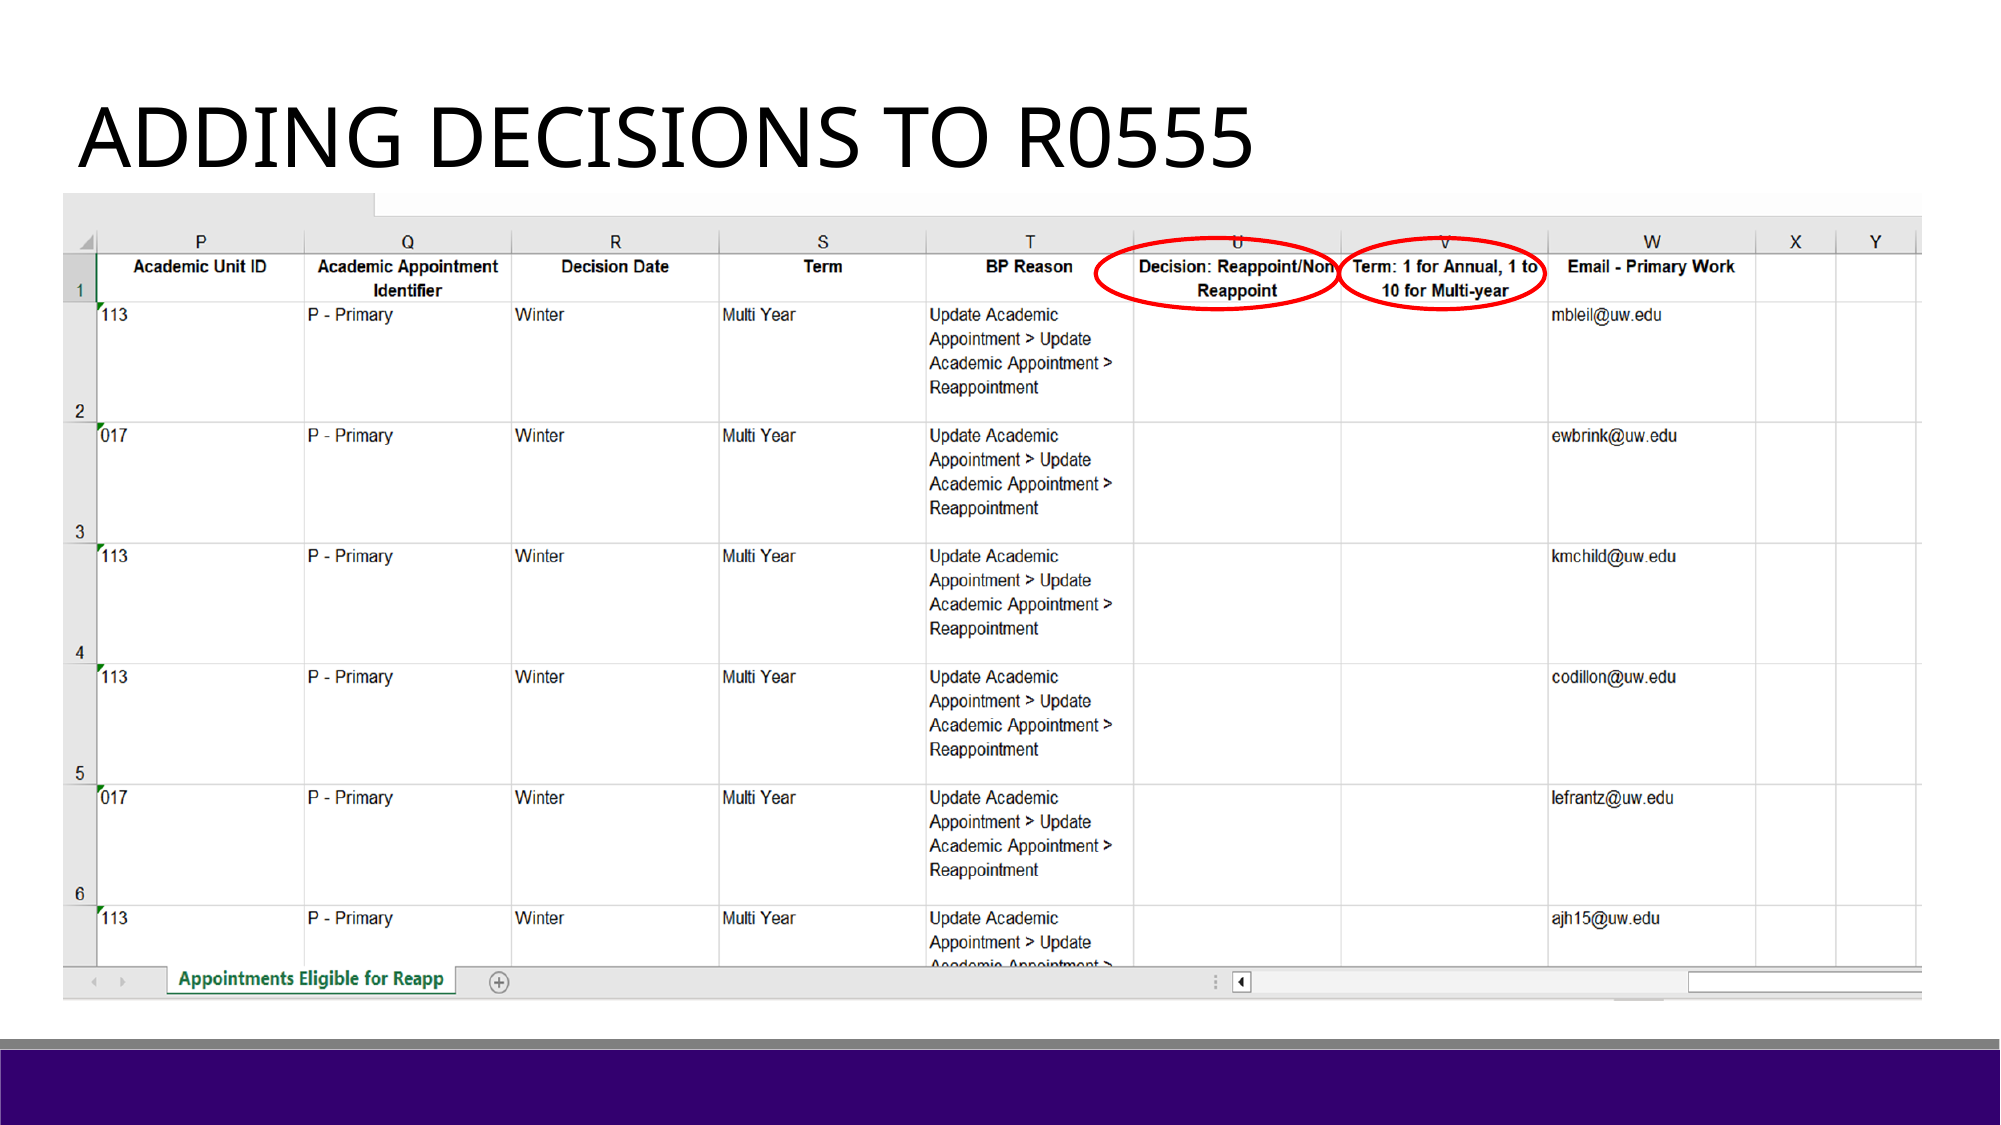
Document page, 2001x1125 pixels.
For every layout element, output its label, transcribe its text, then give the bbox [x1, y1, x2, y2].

picture [62, 192, 1922, 1001]
text_box ADDING DECISIONS TO R0555 [63, 76, 1772, 192]
